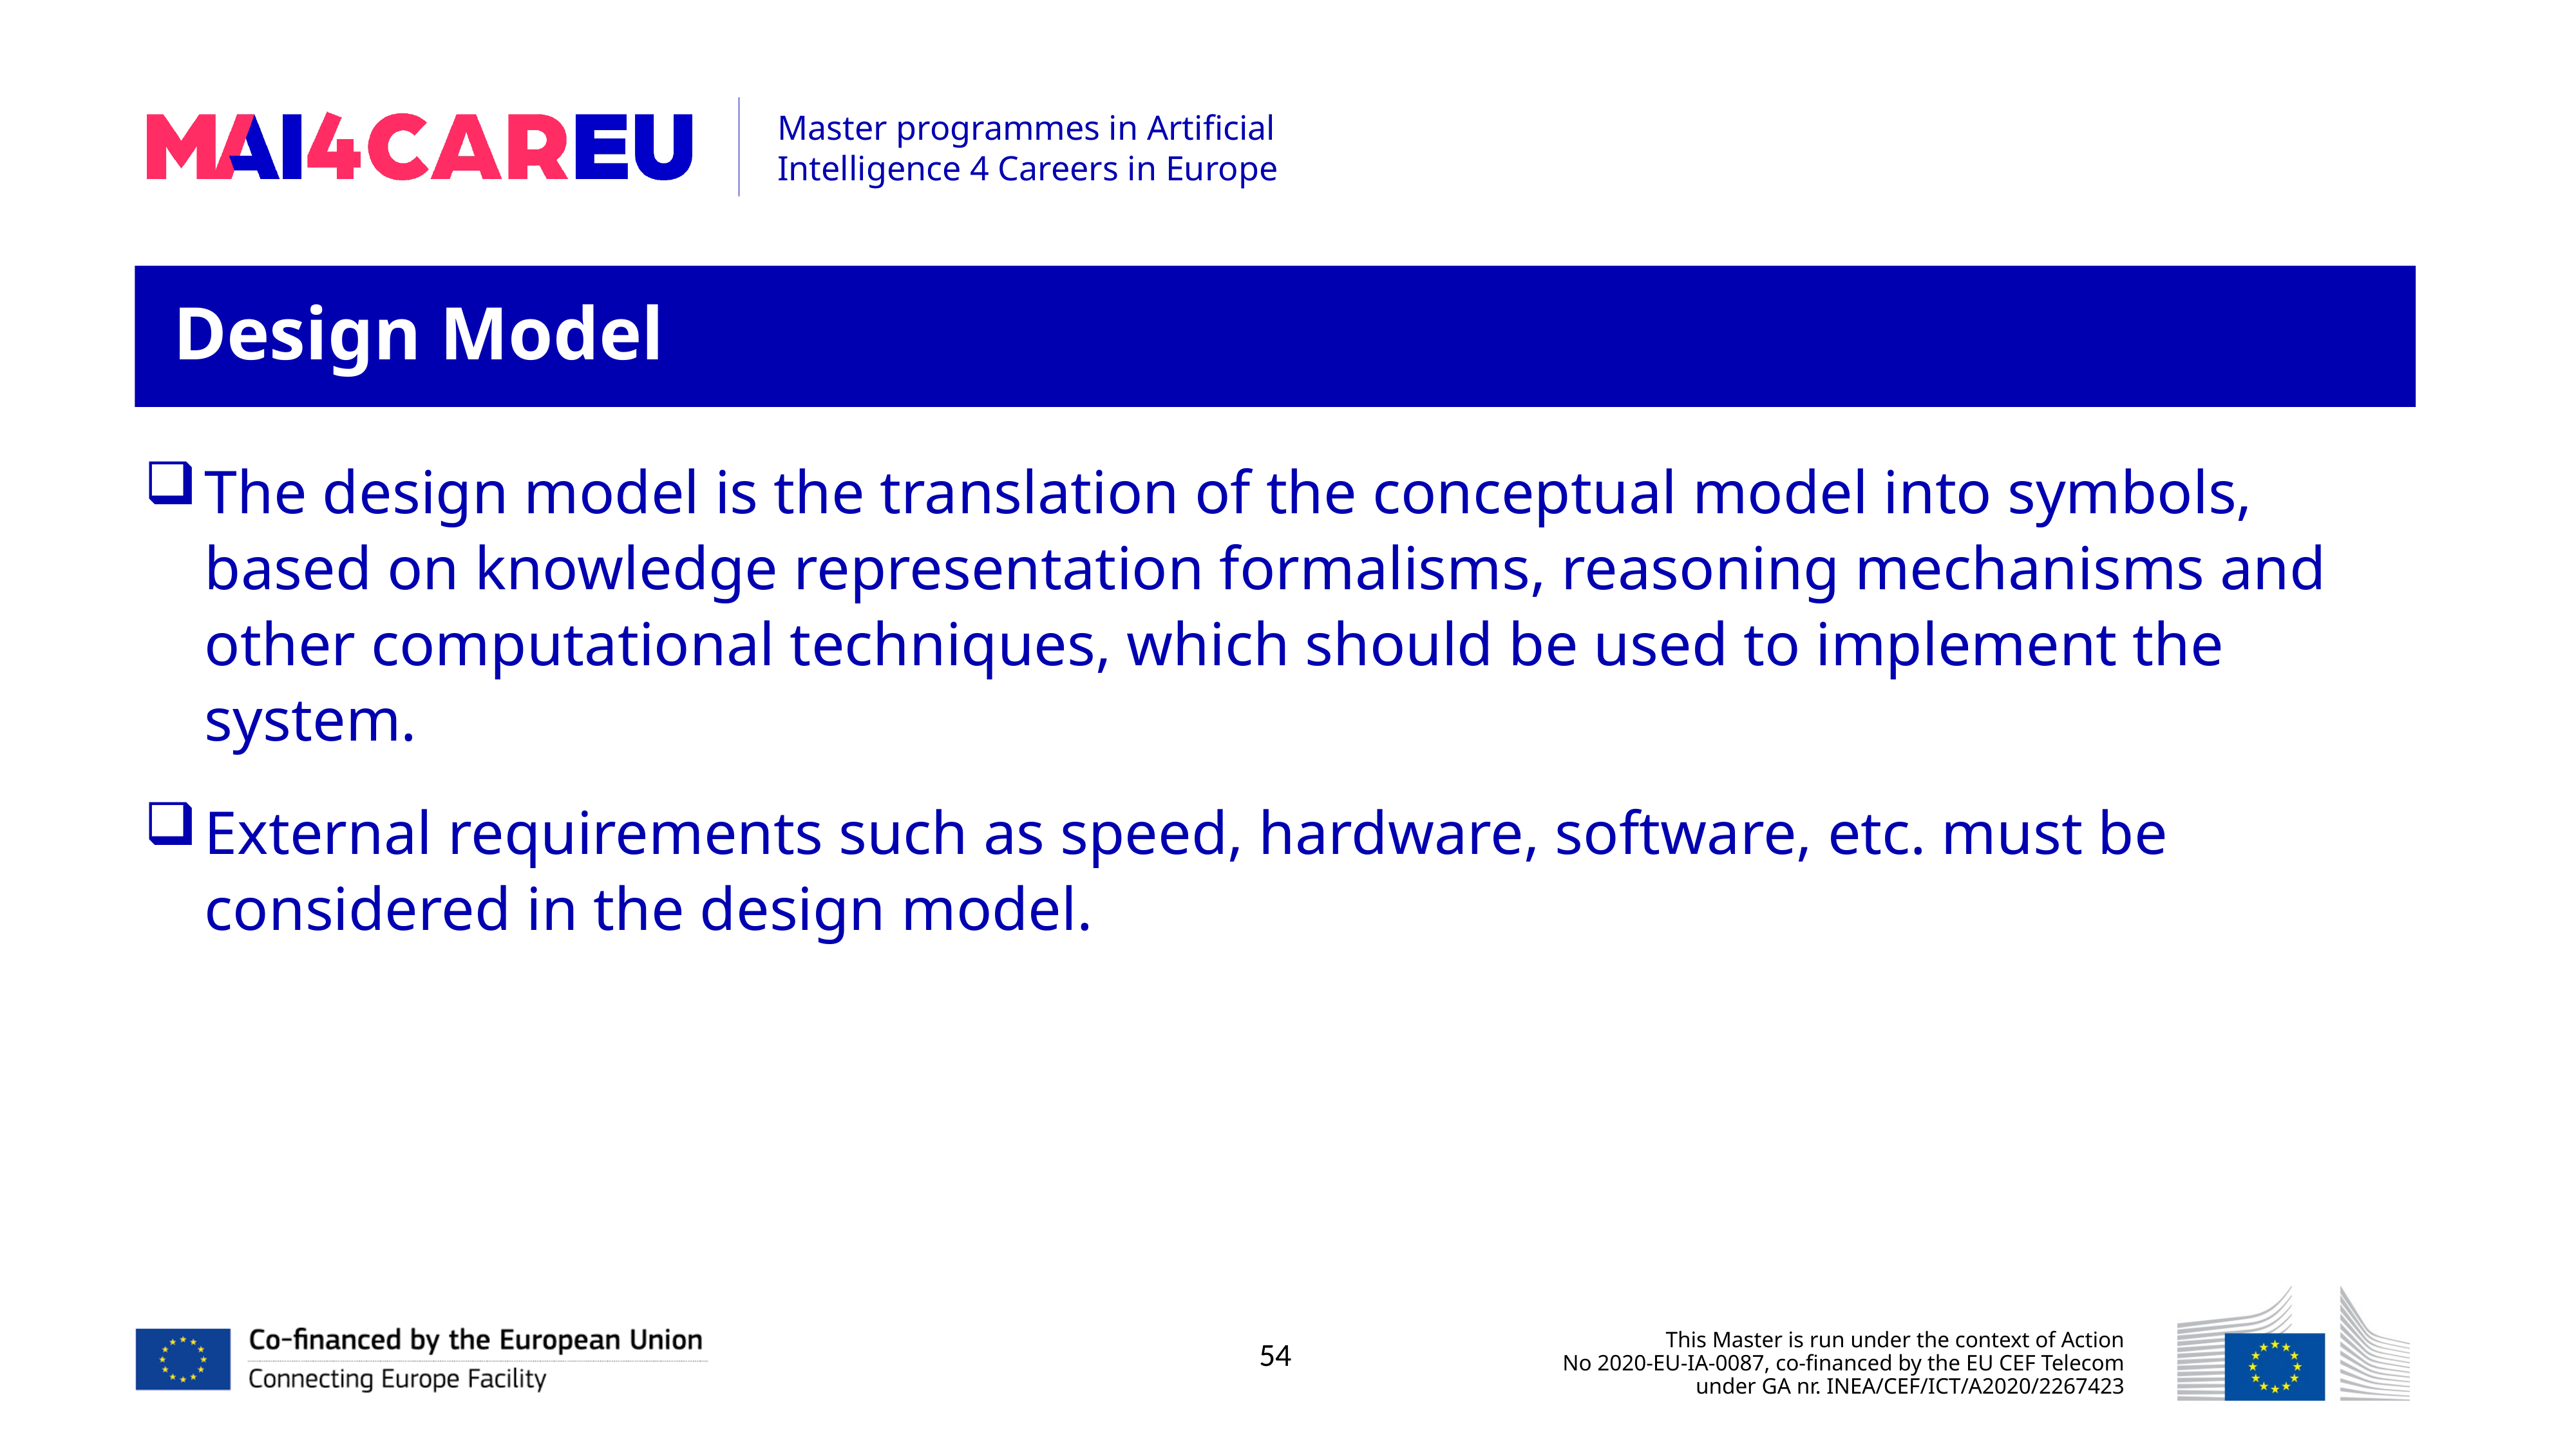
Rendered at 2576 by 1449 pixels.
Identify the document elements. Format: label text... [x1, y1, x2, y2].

list Design Model [135, 265, 2416, 407]
picture [124, 1319, 713, 1399]
picture [2177, 1285, 2410, 1401]
list The design model is the translation of the conceptual model into symbols, based on knowledge representation formalisms, reasoning mechanisms and other computational techniques, which should be used to implement the system. External requirements such as speed, hardware, software, etc. must be considered in the design model. [135, 445, 2416, 902]
slide_number 54 [1222, 1314, 1329, 1392]
picture [147, 111, 692, 180]
